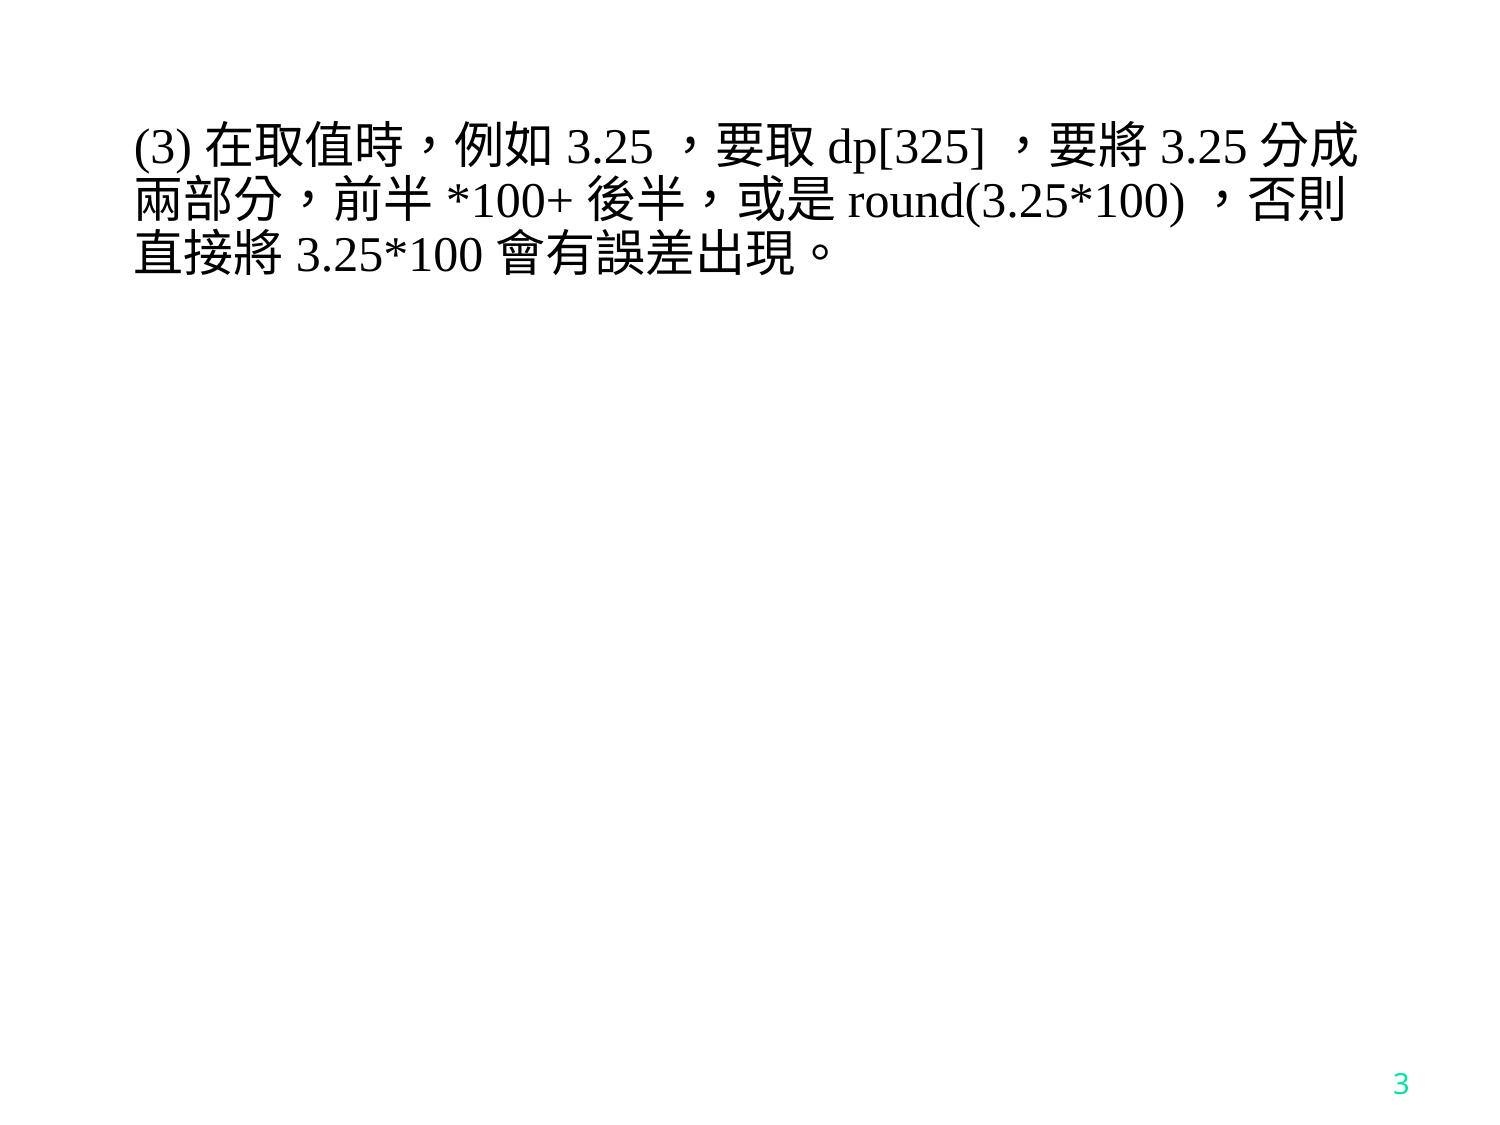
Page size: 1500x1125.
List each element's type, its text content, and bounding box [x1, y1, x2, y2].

list (3)在取值時，例如3.25，要取dp[325]，要將3.25分成兩部分，前半*100+後半，或是round(3.25*100)，否則直接將3.25*100會有誤差出現。 [62, 112, 1388, 1035]
slide_number 3 [1112, 1037, 1426, 1113]
